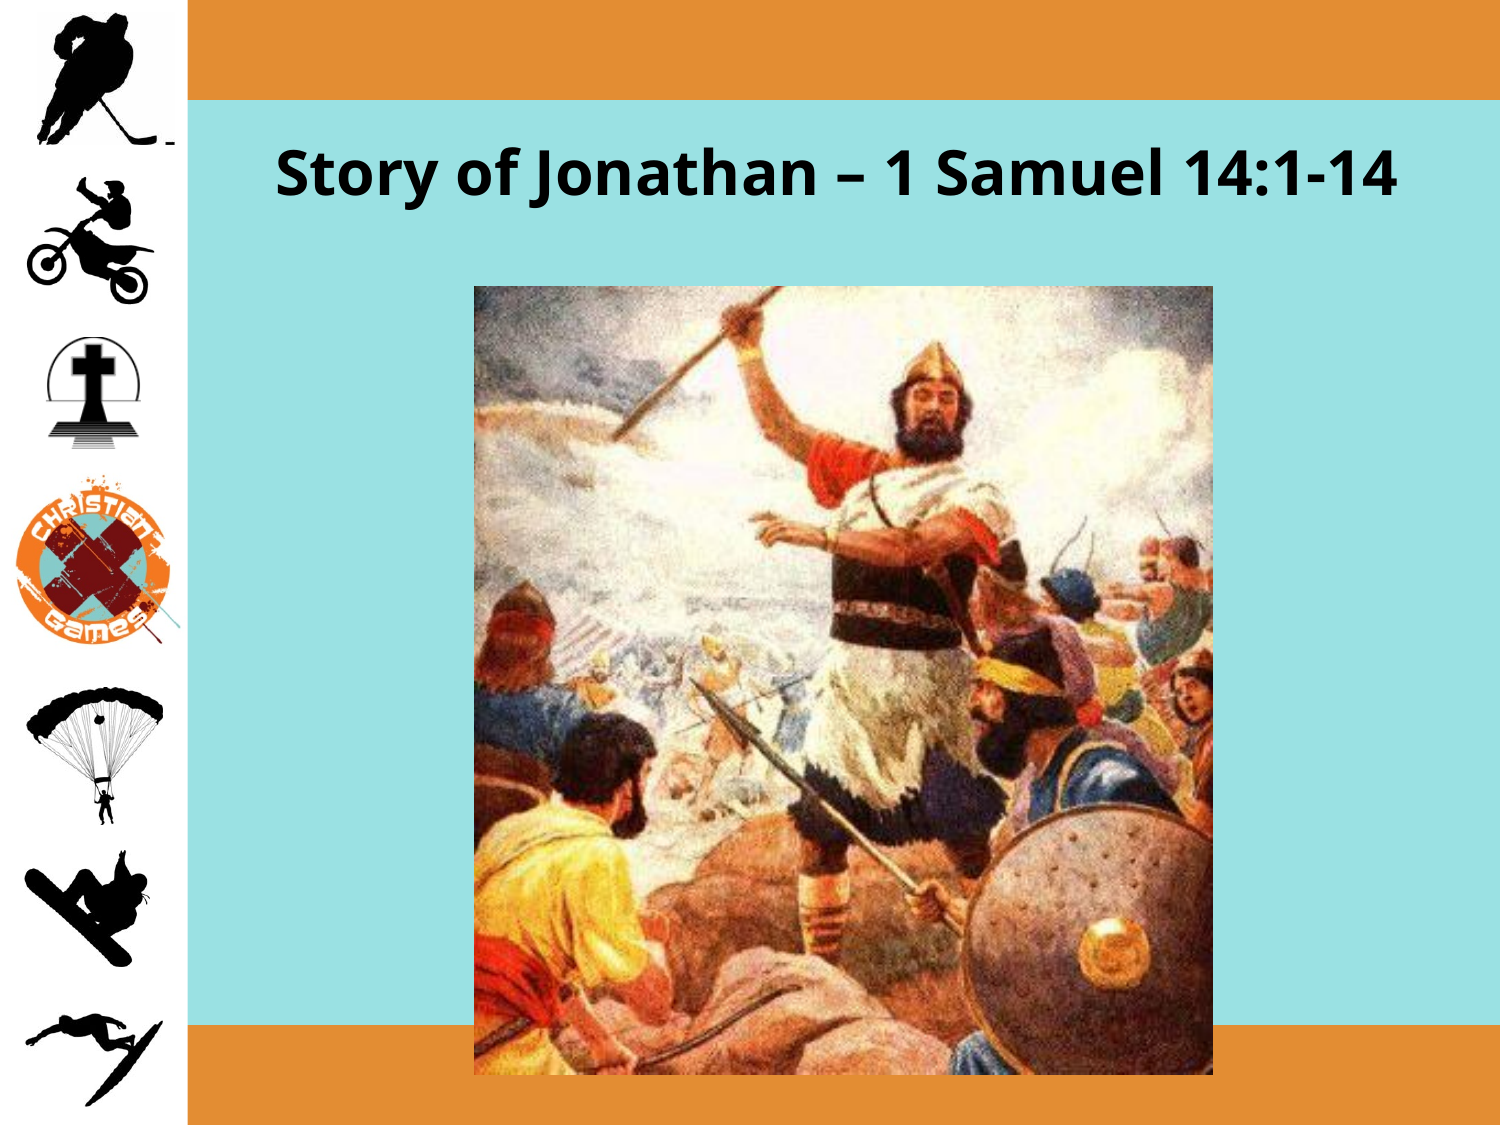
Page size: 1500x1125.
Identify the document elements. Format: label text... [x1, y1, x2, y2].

picture [24, 174, 159, 308]
picture [474, 286, 1213, 1076]
picture [0, 462, 187, 663]
picture [37, 12, 175, 145]
picture [26, 687, 163, 825]
picture [37, 337, 150, 450]
picture [24, 850, 150, 967]
text_box Story of Jonathan – 1 Samuel 14:1-14 [199, 125, 1475, 550]
picture [24, 1012, 163, 1107]
